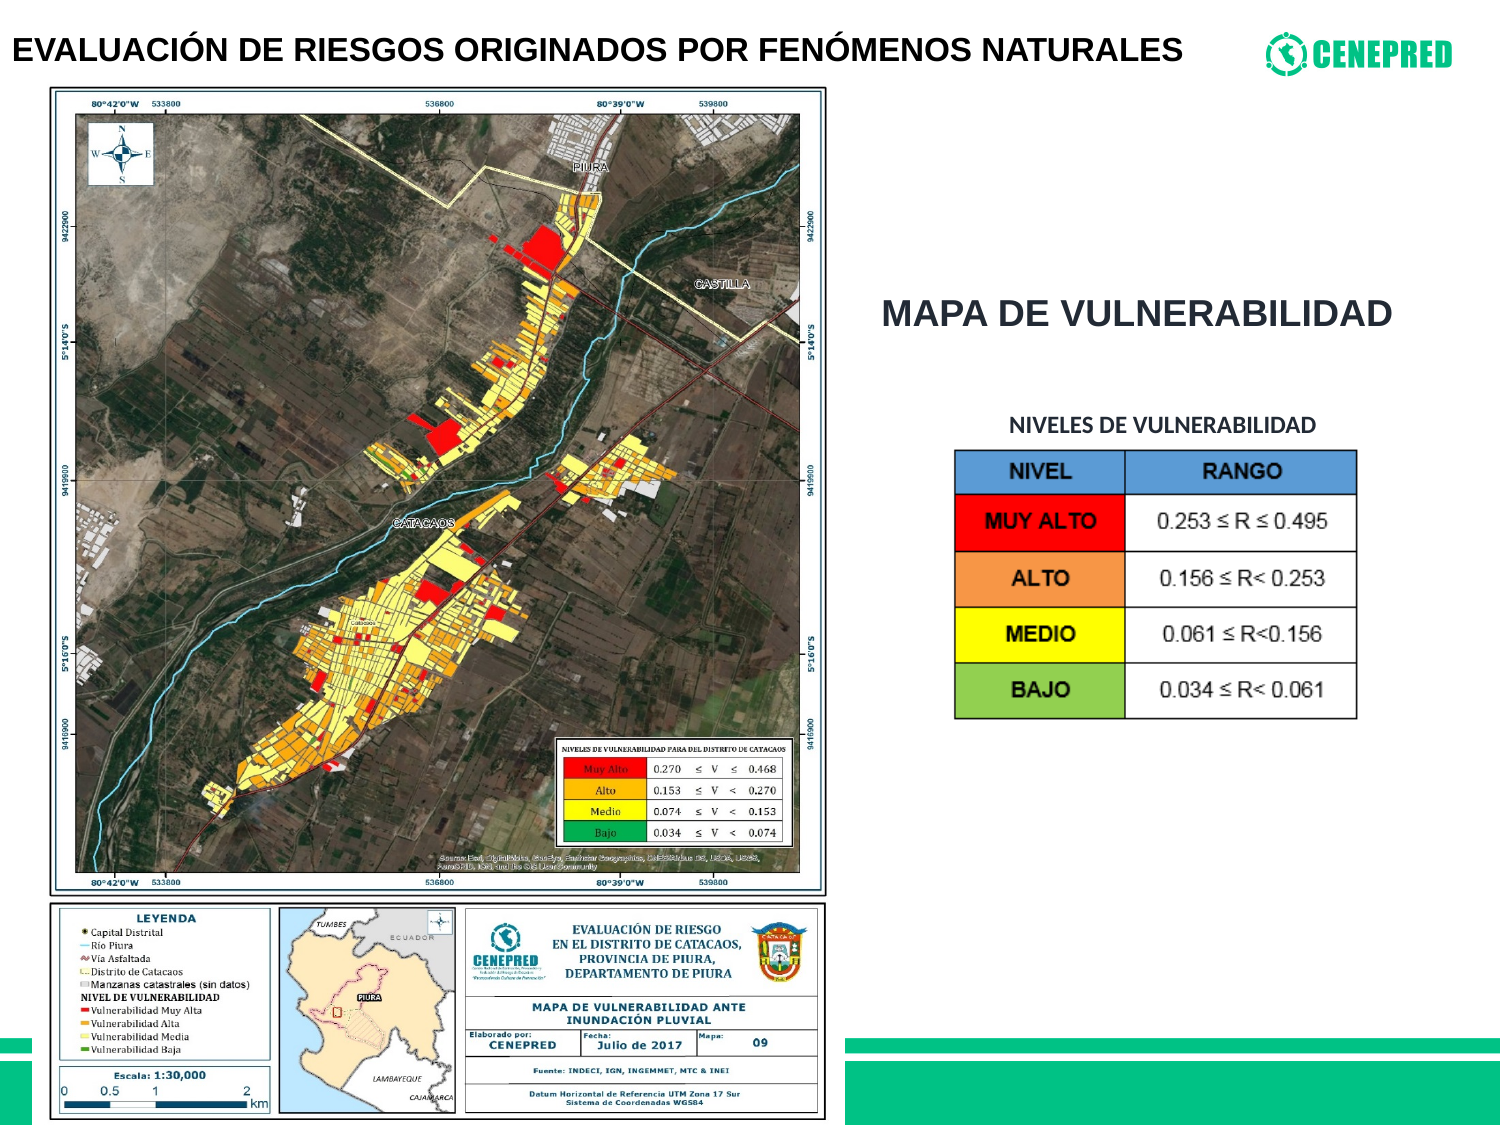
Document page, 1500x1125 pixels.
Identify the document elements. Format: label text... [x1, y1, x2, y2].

text_box NIVELES DE VULNERABILIDAD [998, 403, 1328, 444]
picture [0, 0, 1500, 1125]
text_box MAPA DE VULNERABILIDAD [870, 283, 1405, 340]
text_box EVALUACIÓN DE RIESGOS ORIGINADOS POR FENÓMENOS NATURALES [0, 0, 1227, 97]
